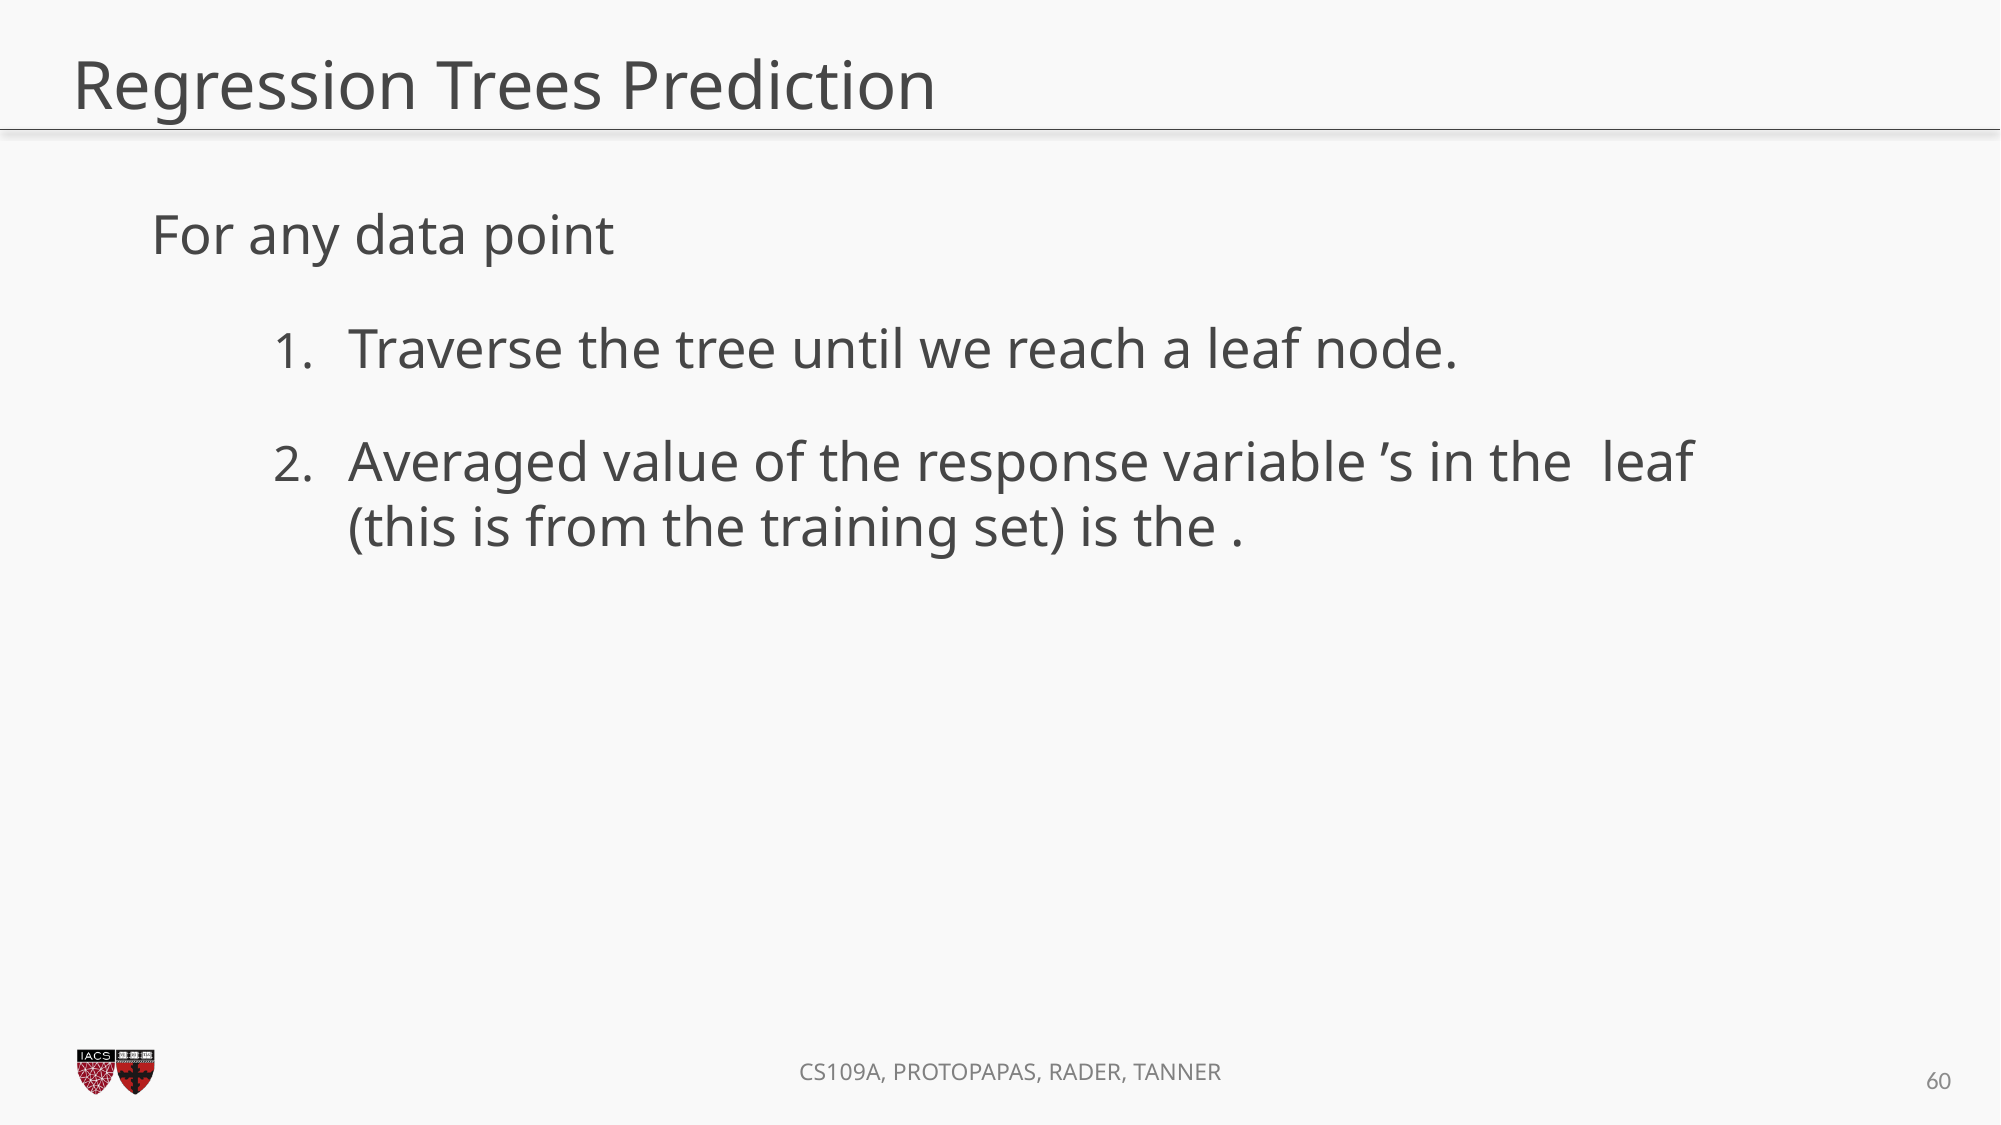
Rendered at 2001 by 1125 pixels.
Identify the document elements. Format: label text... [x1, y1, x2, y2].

picture [75, 1049, 155, 1095]
slide_number 60 [1500, 1050, 1967, 1110]
title Regression Trees Prediction [57, 35, 1943, 162]
